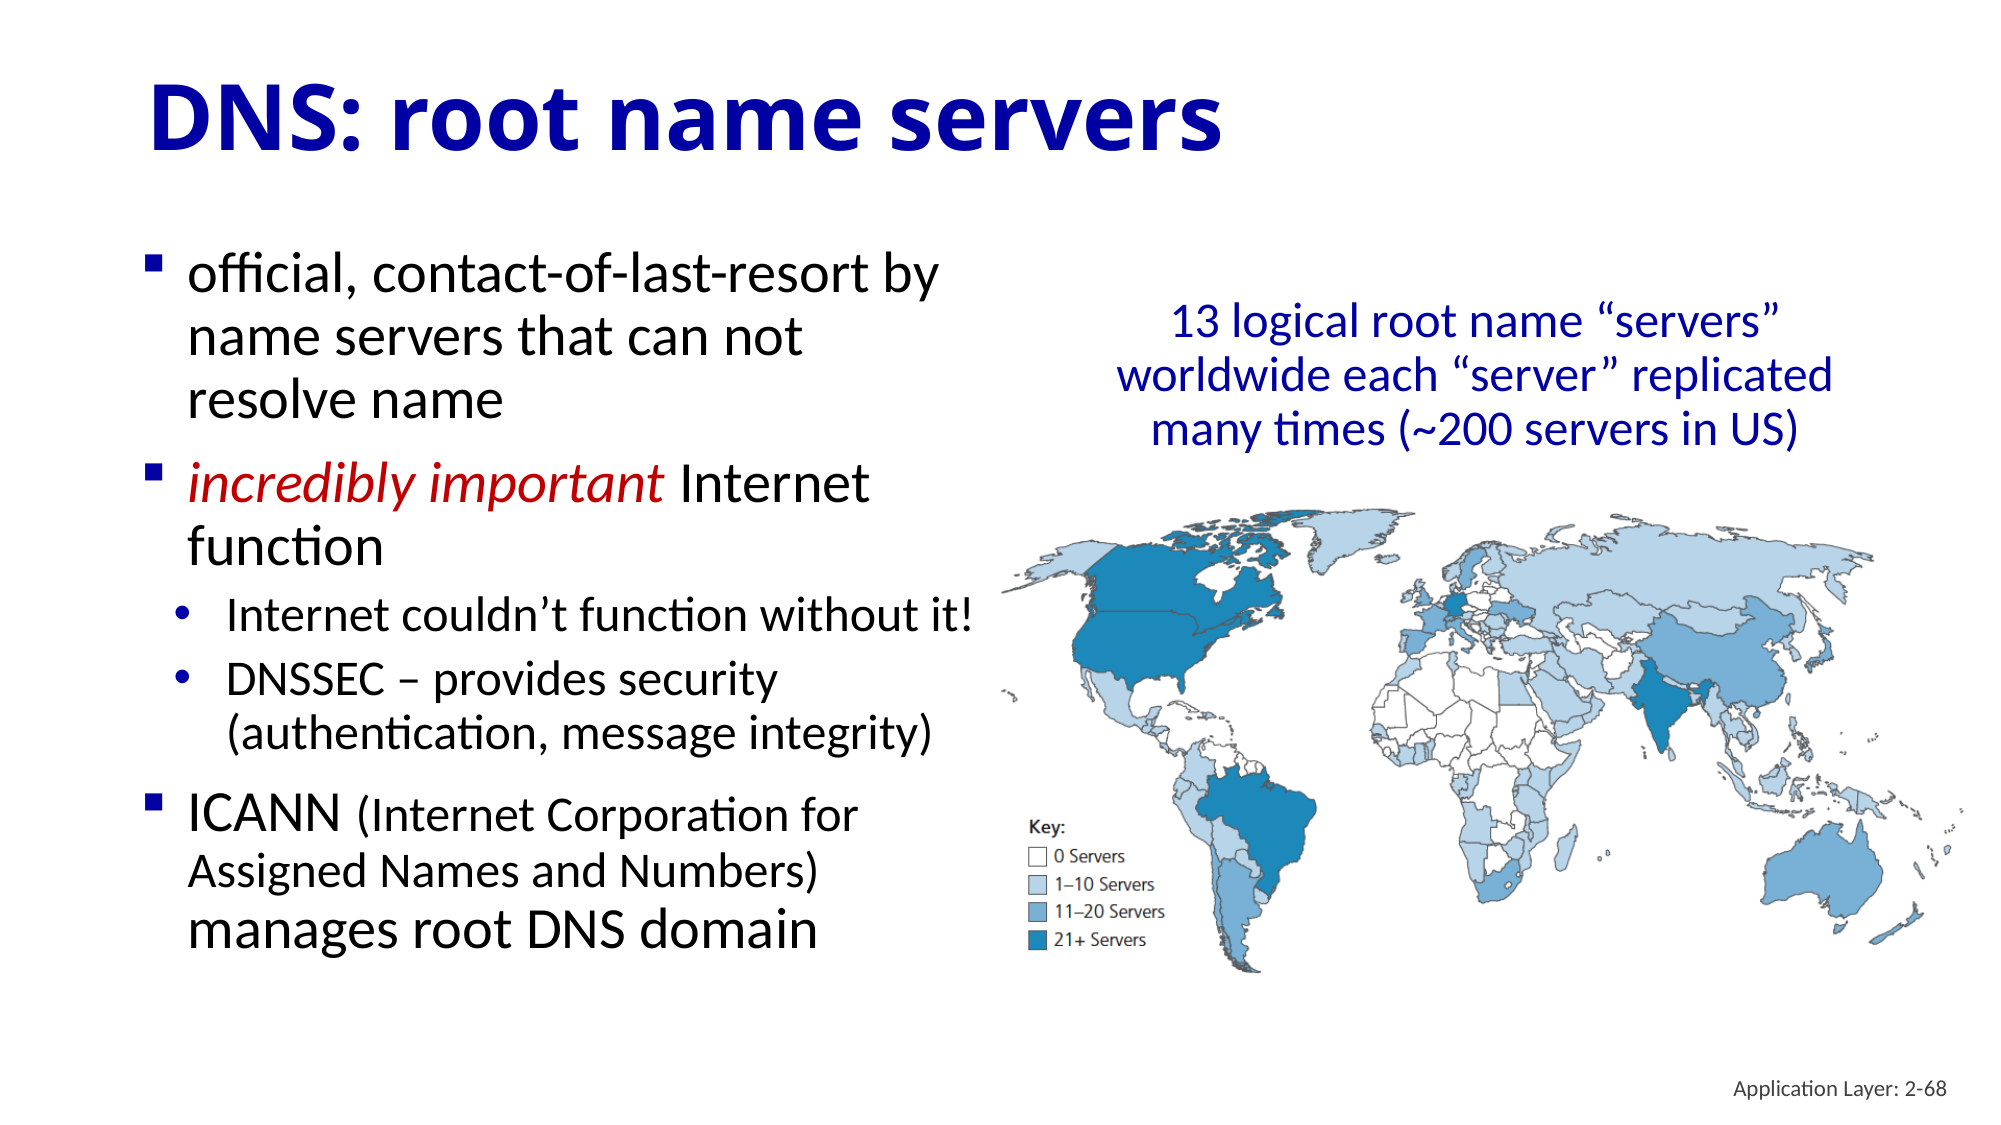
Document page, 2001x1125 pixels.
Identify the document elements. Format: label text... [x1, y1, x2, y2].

slide_number Application Layer: 2-68 [1512, 1056, 1963, 1117]
text_box 13 logical root name “servers” worldwide each “server” replicated many times (~200 servers in US) [1053, 287, 1898, 468]
picture [972, 468, 2000, 994]
text_box official, contact-of-last-resort by name servers that can not resolve name incredibly important Internet function Internet couldn’t function without it! DNSSEC – provides security (authentication, message integrity) ICANN (Internet Corporation for Assigned Names and Numbers) manages root DNS domain [106, 234, 1000, 638]
title DNS: root name servers [131, 47, 1856, 195]
